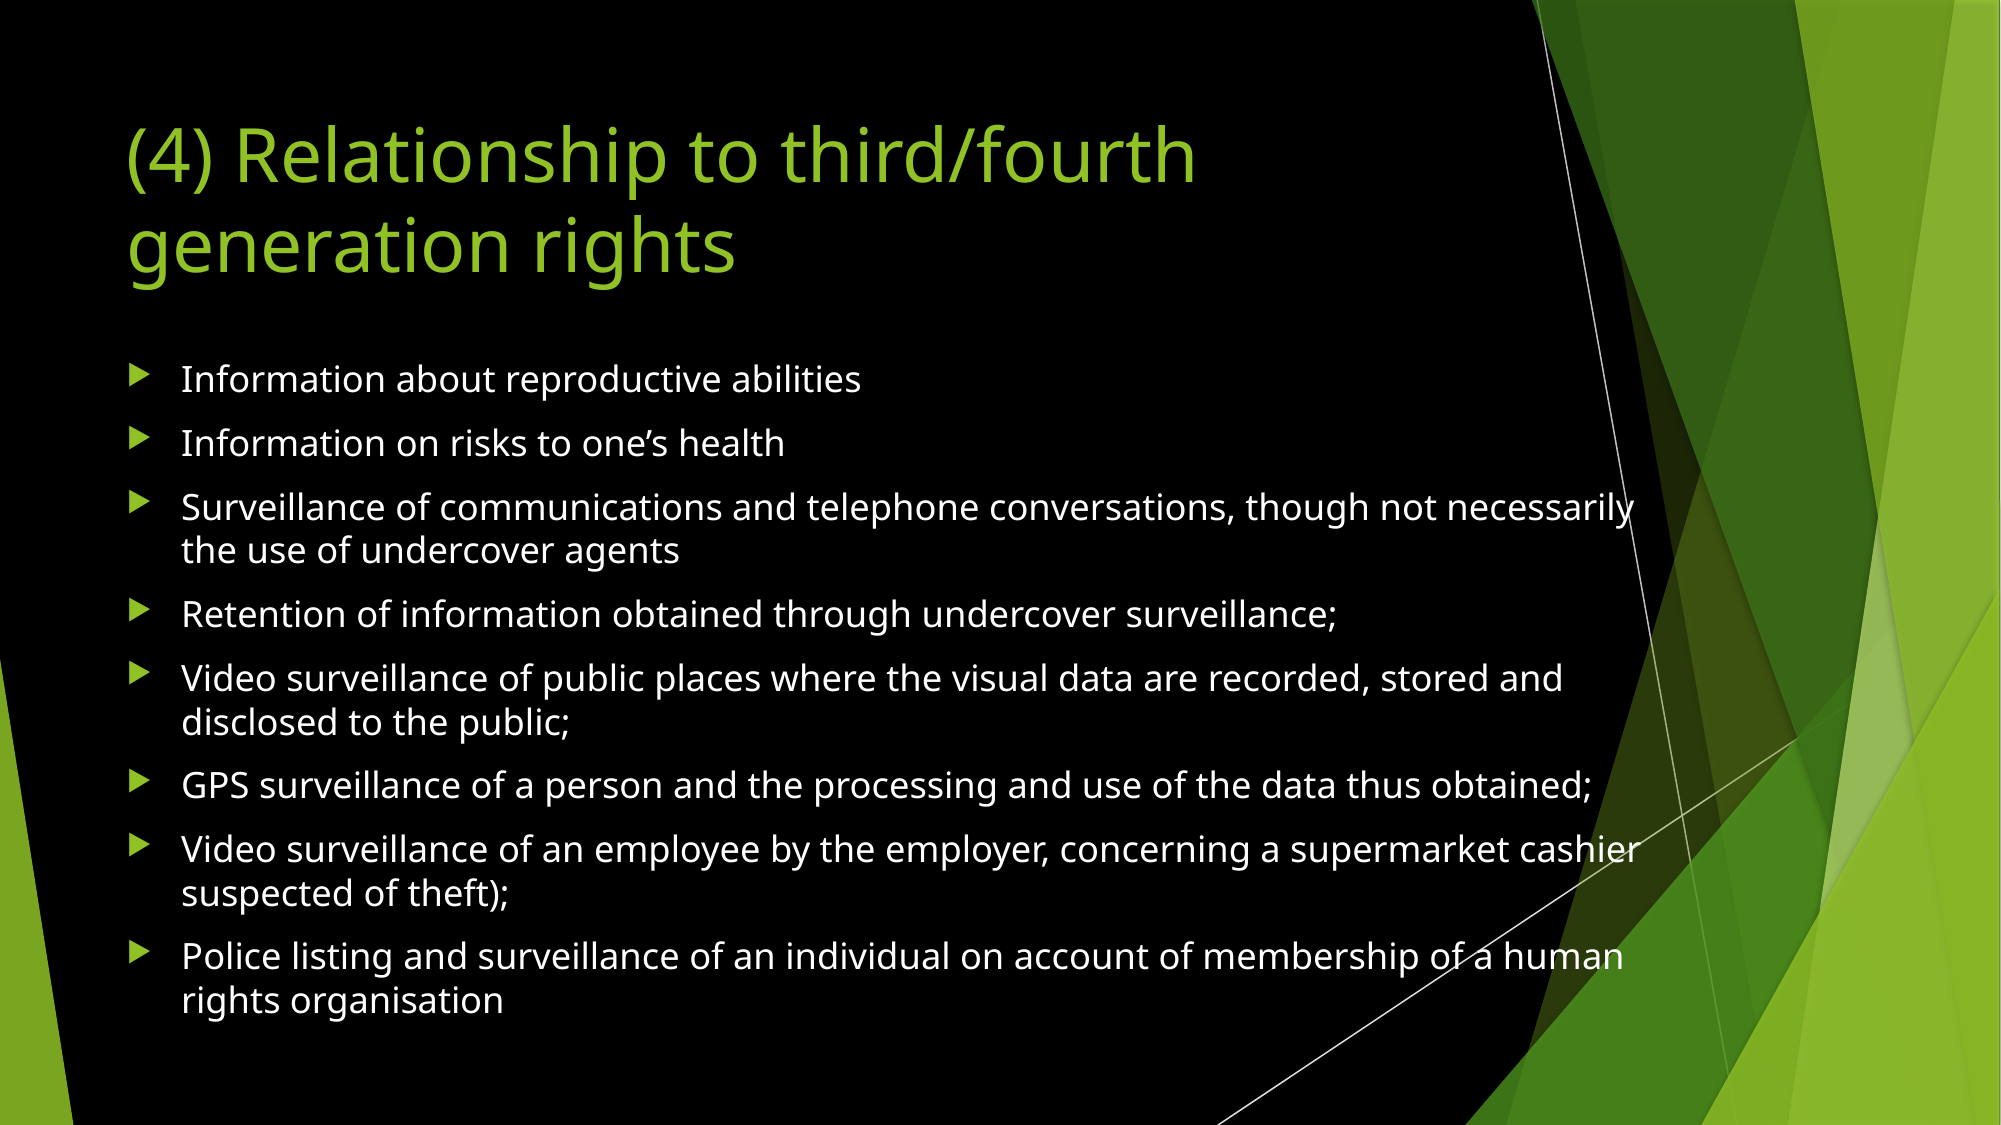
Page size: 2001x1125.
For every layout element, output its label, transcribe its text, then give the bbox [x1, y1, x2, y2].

title (4) Relationship to third/fourth generation rights [111, 99, 1522, 317]
list Information about reproductive abilities Information on risks to one’s health Surveillance of communications and telephone conversations, though not necessarily the use of undercover agents Retention of information obtained through undercover surveillance; Video surveillance of public places where the visual data are recorded, stored and disclosed to the public; GPS surveillance of a person and the processing and use of the data thus obtained; Video surveillance of an employee by the employer, concerning a supermarket cashier suspected of theft); Police listing and surveillance of an individual on account of membership of a human rights organisation [111, 349, 1689, 1035]
